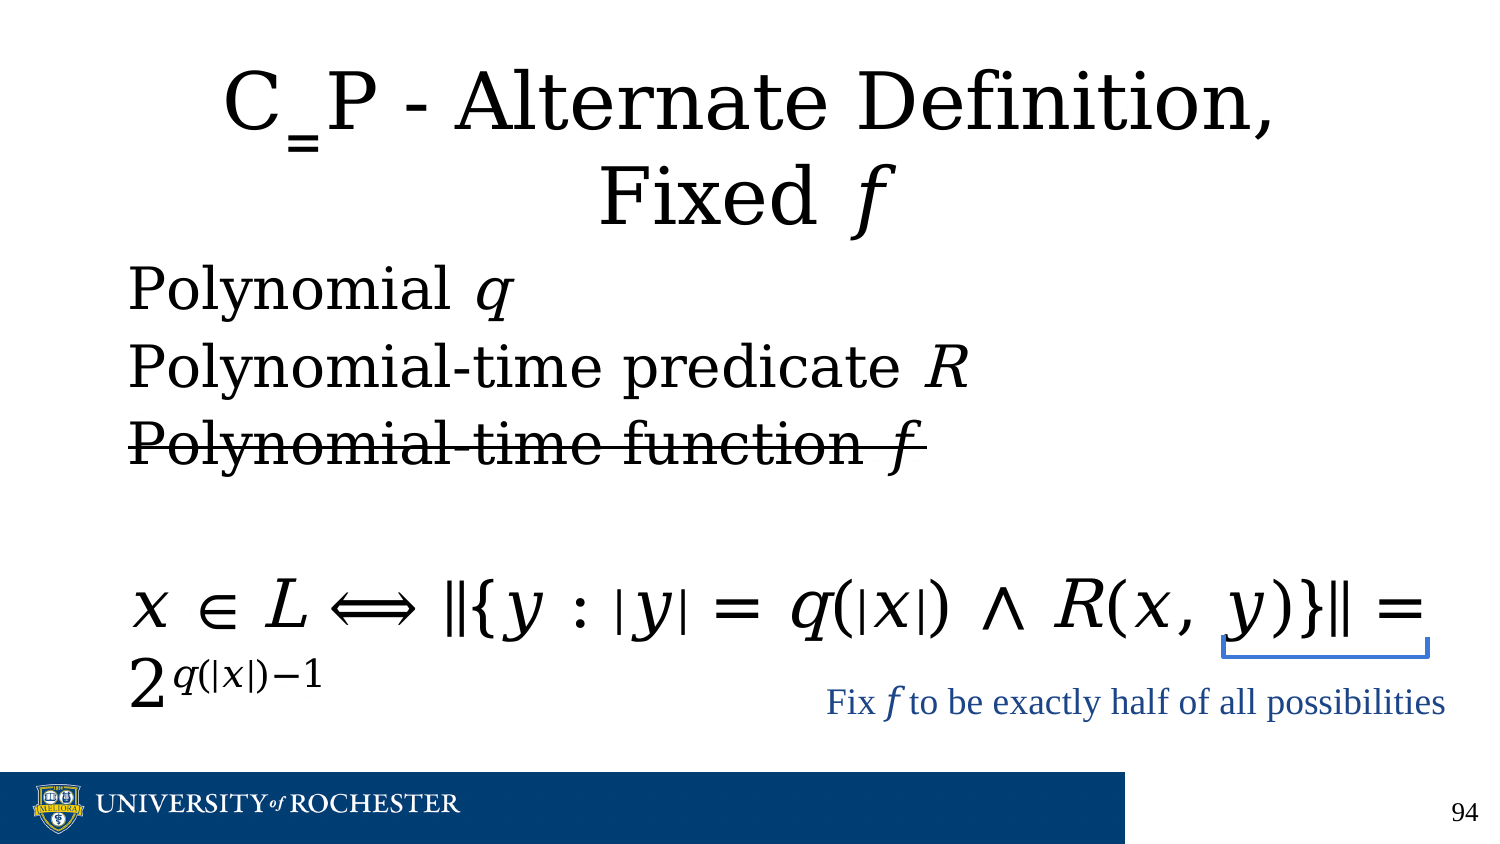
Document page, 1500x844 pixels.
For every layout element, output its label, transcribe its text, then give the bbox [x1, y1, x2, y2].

list Polynomial q Polynomial-time predicate R Polynomial-time function 𝑓 𝑥 ∈ L ⟺ ‖{𝑦 : |𝑦| = q(|𝑥|) ∧ R(𝑥, 𝑦)}‖ = 2q(|𝑥|)−1 [112, 243, 1500, 751]
text_box Fix 𝑓 to be exactly half of all possibilities [788, 661, 1462, 737]
picture [0, 772, 1125, 844]
title C‗P - Alternate Definition, Fixed 𝑓 [112, 75, 1388, 216]
slide_number ‹#› [1403, 779, 1494, 844]
text_box [1223, 634, 1428, 658]
